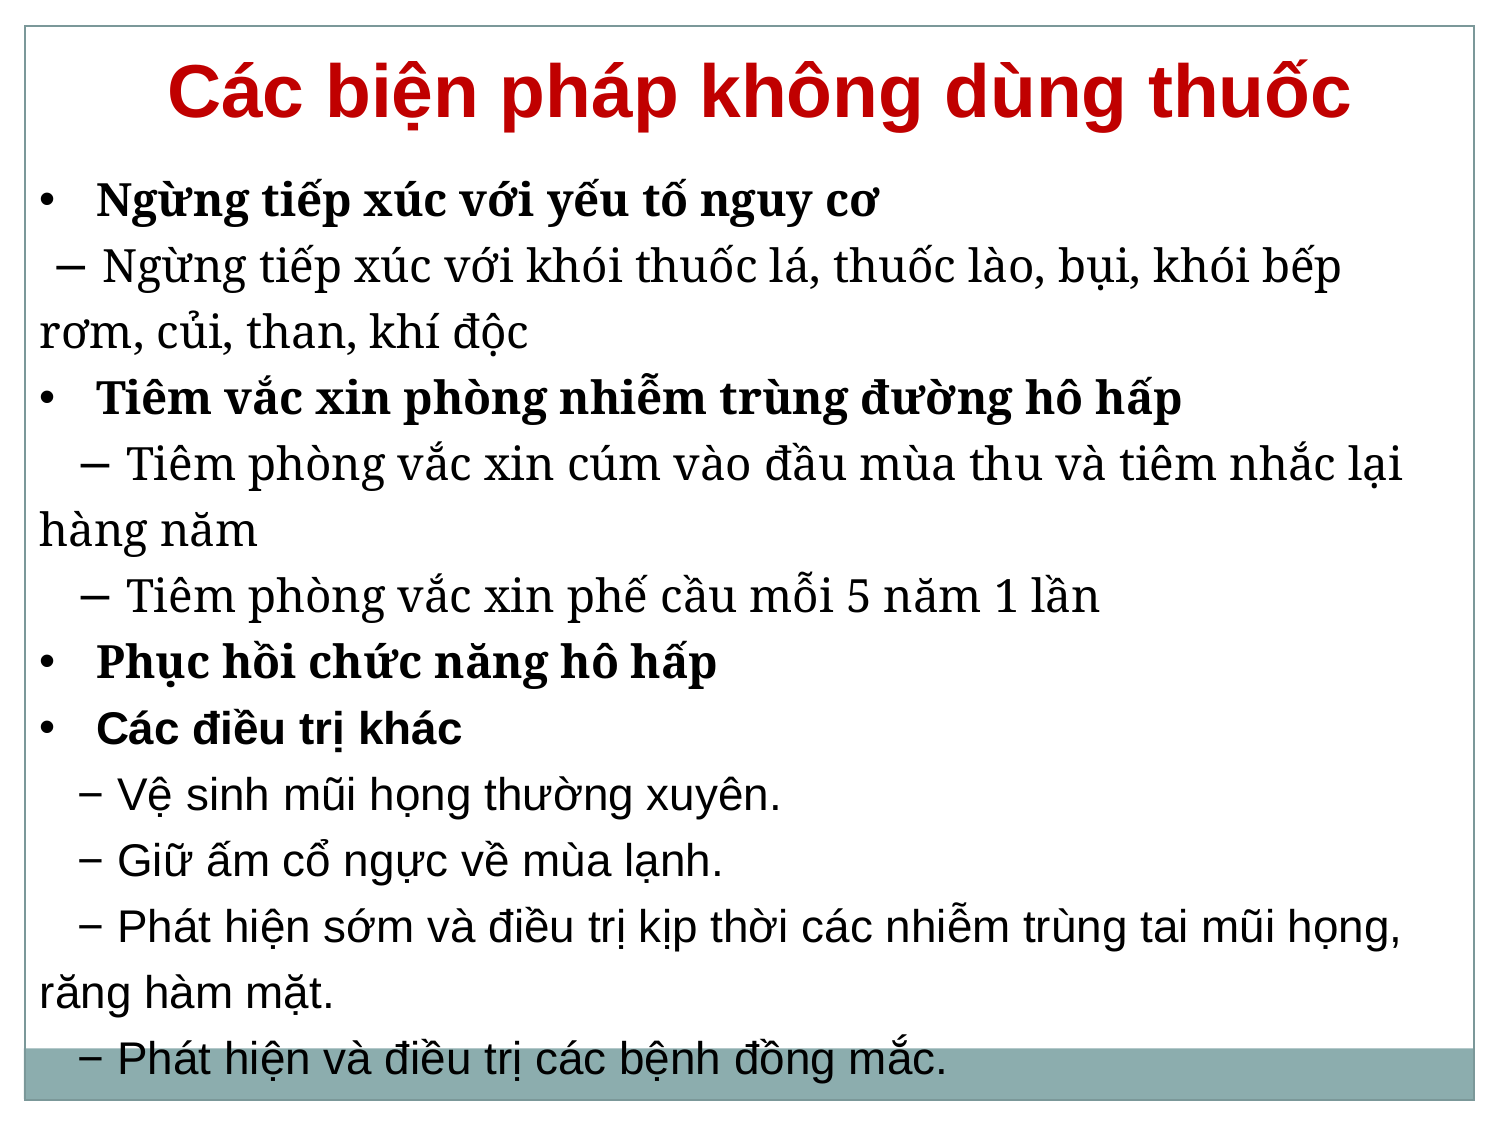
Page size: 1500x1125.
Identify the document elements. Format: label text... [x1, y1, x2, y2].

text_box Ngừng tiếp xúc với yếu tố nguy cơ − Ngừng tiếp xúc với khói thuốc lá, thuốc lào, bụi, khói bếp rơm, củi, than, khí độc Tiêm vắc xin phòng nhiễm trùng đường hô hấp − Tiêm phòng vắc xin cúm vào đầu mùa thu và tiêm nhắc lại hàng năm − Tiêm phòng vắc xin phế cầu mỗi 5 năm 1 lần Phục hồi chức năng hô hấp Các điều trị khác − Vệ sinh mũi họng thường xuyên. − Giữ ấm cổ ngực về mùa lạnh. − Phát hiện sớm và điều trị kịp thời các nhiễm trùng tai mũi họng, răng hàm mặt. − Phát hiện và điều trị các bệnh đồng mắc. [24, 152, 1448, 1091]
text_box Các biện pháp không dùng thuốc [87, 37, 1434, 138]
